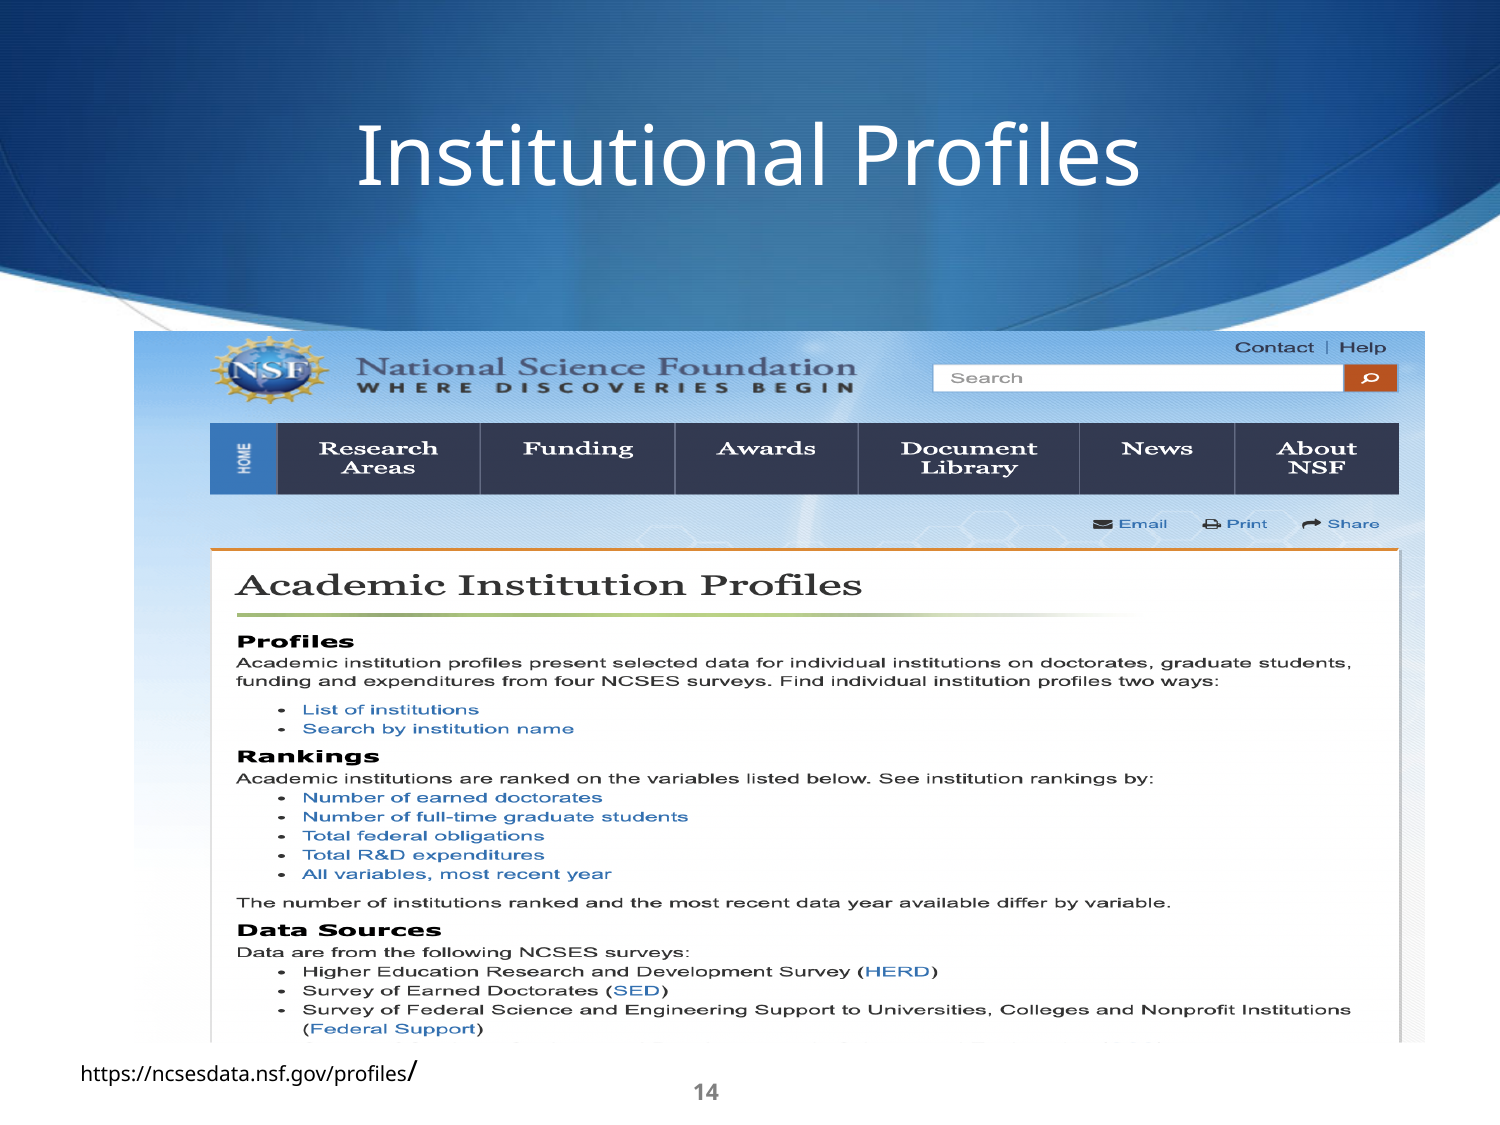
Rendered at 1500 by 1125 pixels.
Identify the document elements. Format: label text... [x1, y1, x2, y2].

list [133, 330, 1426, 1044]
text_box https://ncsesdata.nsf.gov/profiles/ [65, 1044, 433, 1095]
picture [0, 0, 1500, 1125]
title Institutional Profiles [75, 31, 1425, 273]
slide_number 14 [662, 1063, 750, 1124]
